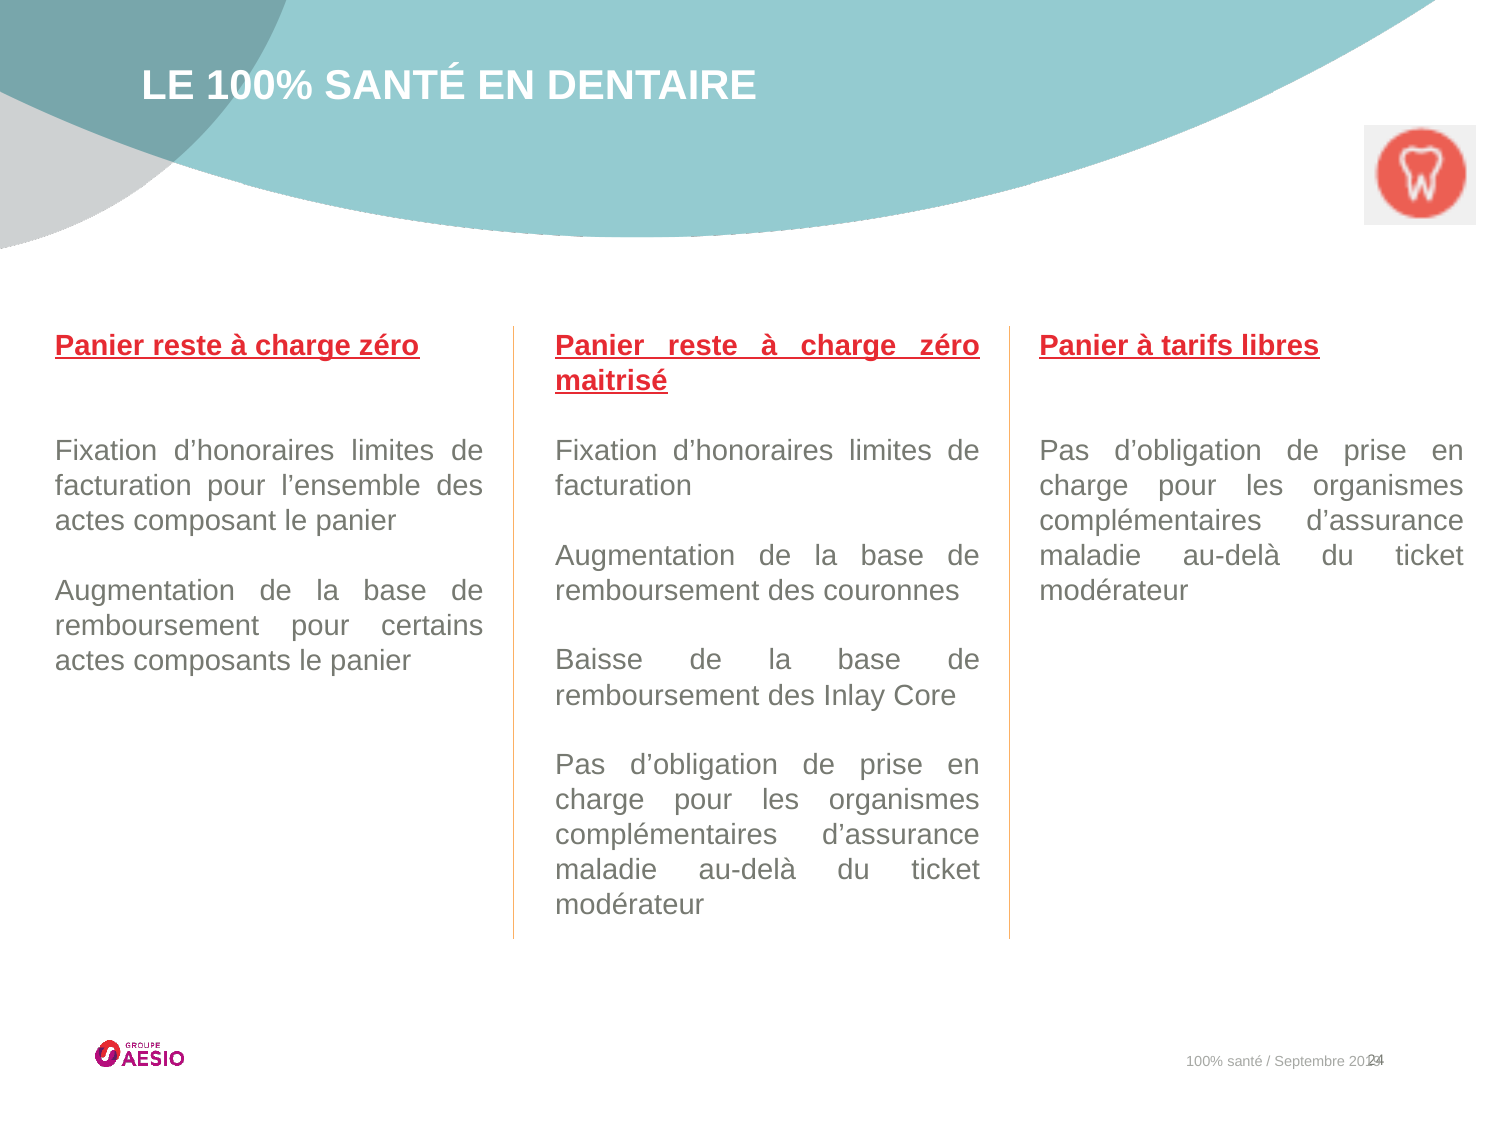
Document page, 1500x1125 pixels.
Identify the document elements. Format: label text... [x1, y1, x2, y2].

picture [95, 1040, 184, 1067]
picture [0, 0, 1500, 275]
title Le 100% santé en dentaire [135, 63, 1412, 165]
text_box Panier reste à charge zéro Fixation d’honoraires limites de facturation pour l’ensemble des actes composant le panier Augmentation de la base de remboursement pour certains actes composants le panier [49, 326, 491, 677]
text_box Panier reste à charge zéro maitrisé Fixation d’honoraires limites de facturation Augmentation de la base de remboursement des couronnes Baisse de la base de remboursement des Inlay Core Pas d’obligation de prise en charge pour les organismes complémentaires d’assurance maladie au-delà du ticket modérateur [549, 326, 987, 921]
footer 100% santé / Septembre 2019 [757, 1046, 1387, 1076]
text_box Panier à tarifs libres Pas d’obligation de prise en charge pour les organismes complémentaires d’assurance maladie au-delà du ticket modérateur [1033, 326, 1471, 676]
